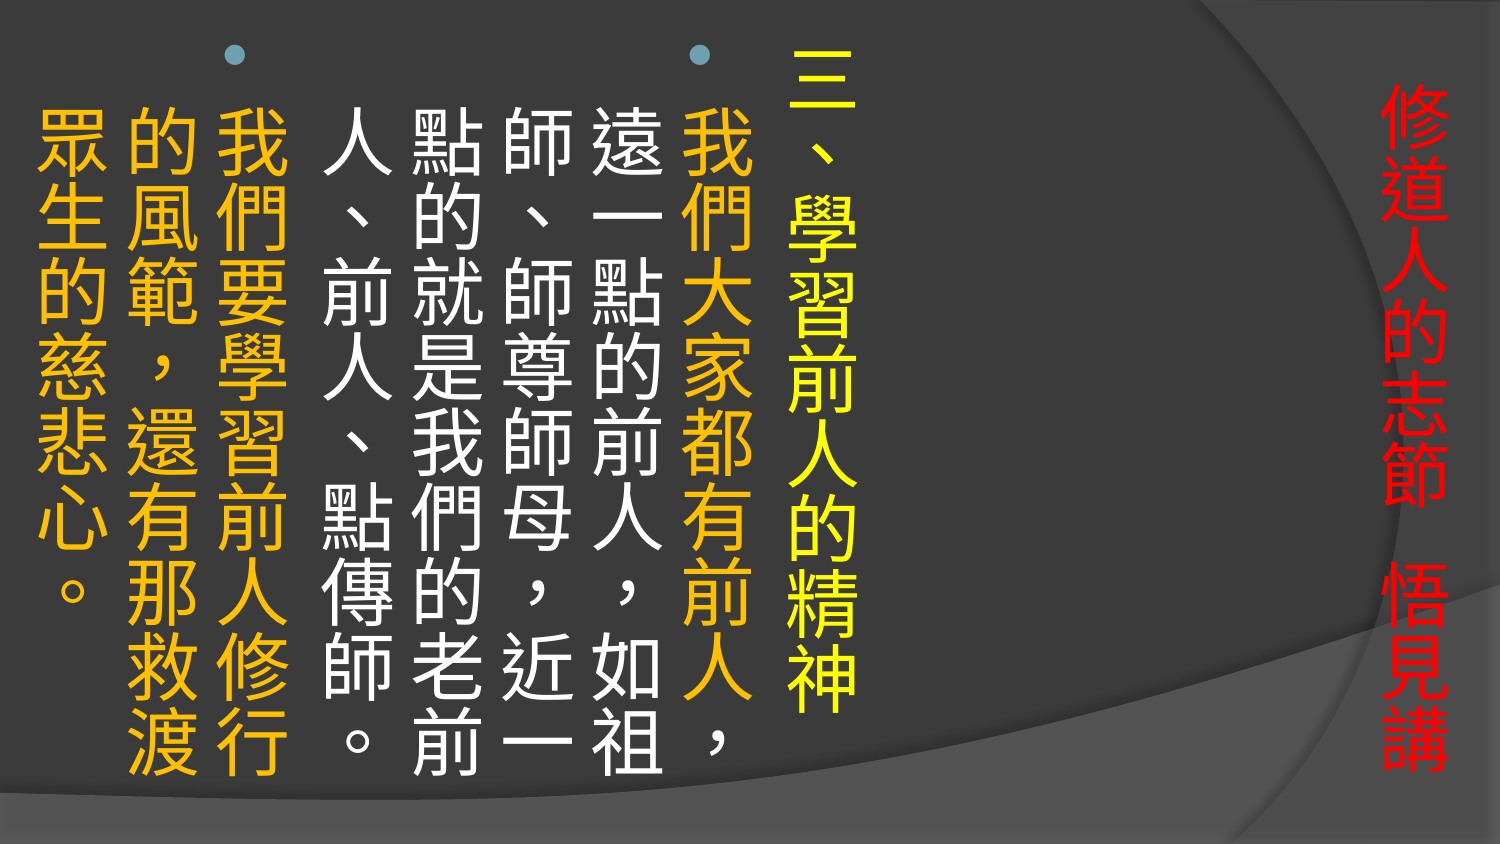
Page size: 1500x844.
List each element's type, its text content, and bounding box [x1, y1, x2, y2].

title 修道人的志節 悟見講 [1352, 43, 1473, 812]
list 三、學習前人的精神 我們大家都有前人，遠一點的前人，如祖師、師尊師母，近一點的就是我們的老前人、前人、點傳師。 我們要學習前人修行的風範，還有那救渡眾生的慈悲心。 [17, 20, 1341, 824]
